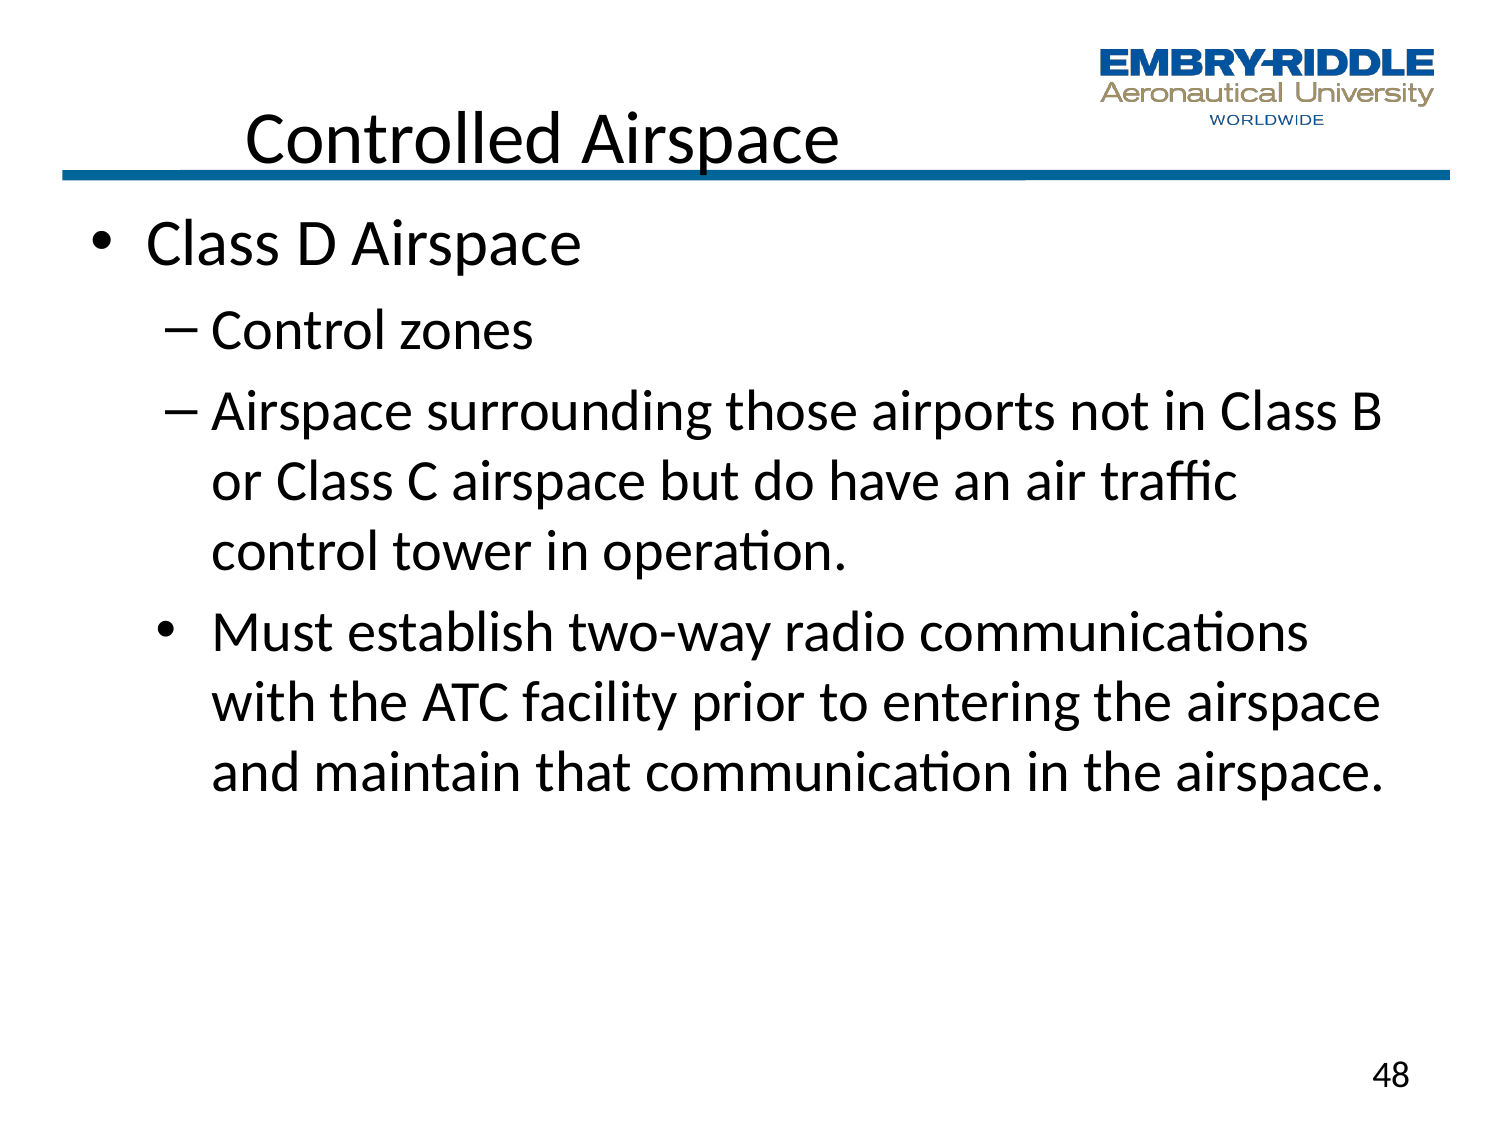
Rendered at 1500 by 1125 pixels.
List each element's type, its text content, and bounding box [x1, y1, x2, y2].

list Class D Airspace Control zones Airspace surrounding those airports not in Class B or Class C airspace but do have an air traffic control tower in op­eration. Must establish two-way radio communications with the ATC facility prior to entering the airspace and maintain that communication in the airspace. [75, 191, 1425, 1005]
picture [1100, 49, 1434, 125]
slide_number 48 [1074, 1042, 1425, 1103]
title Controlled Airspace [0, 0, 1088, 187]
